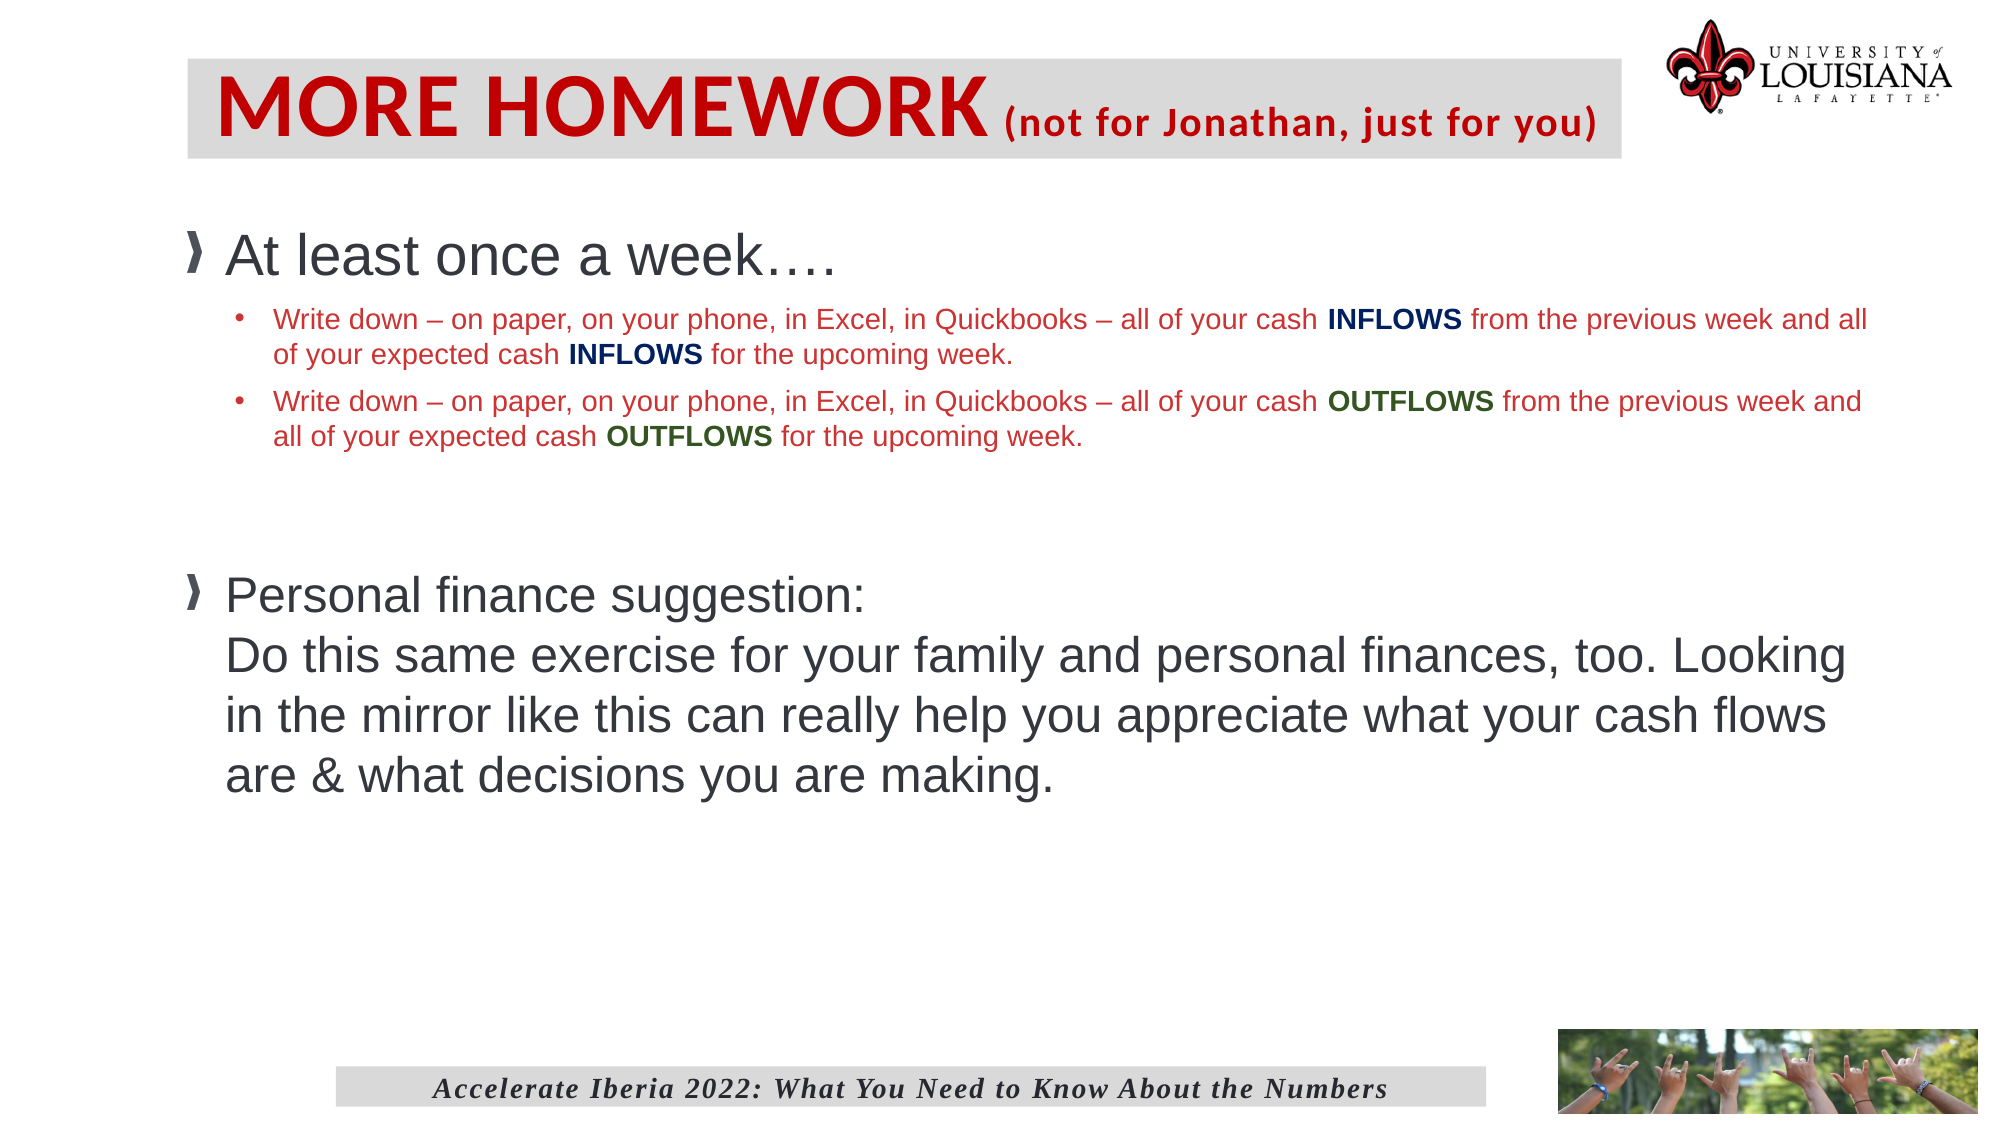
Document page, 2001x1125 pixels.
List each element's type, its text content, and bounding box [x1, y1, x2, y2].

list At least once a week…. Write down – on paper, on your phone, in Excel, in Quickbooks – all of your cash INFLOWS from the previous week and all of your expected cash INFLOWS for the upcoming week. Write down – on paper, on your phone, in Excel, in Quickbooks – all of your cash OUTFLOWS from the previous week and all of your expected cash OUTFLOWS for the upcoming week. Personal finance suggestion: Do this same exercise for your family and personal finances, too. Looking in the mirror like this can really help you appreciate what your cash flows are & what decisions you are making. [187, 217, 1872, 981]
picture [187, 231, 202, 273]
picture [1558, 1029, 1978, 1114]
title MORE HOMEWORK (not for Jonathan, just for you) [187, 58, 1622, 159]
text_box Accelerate Iberia 2022: What You Need to Know About the Numbers [335, 1066, 1487, 1107]
picture [187, 574, 200, 610]
picture [1653, 8, 1978, 121]
